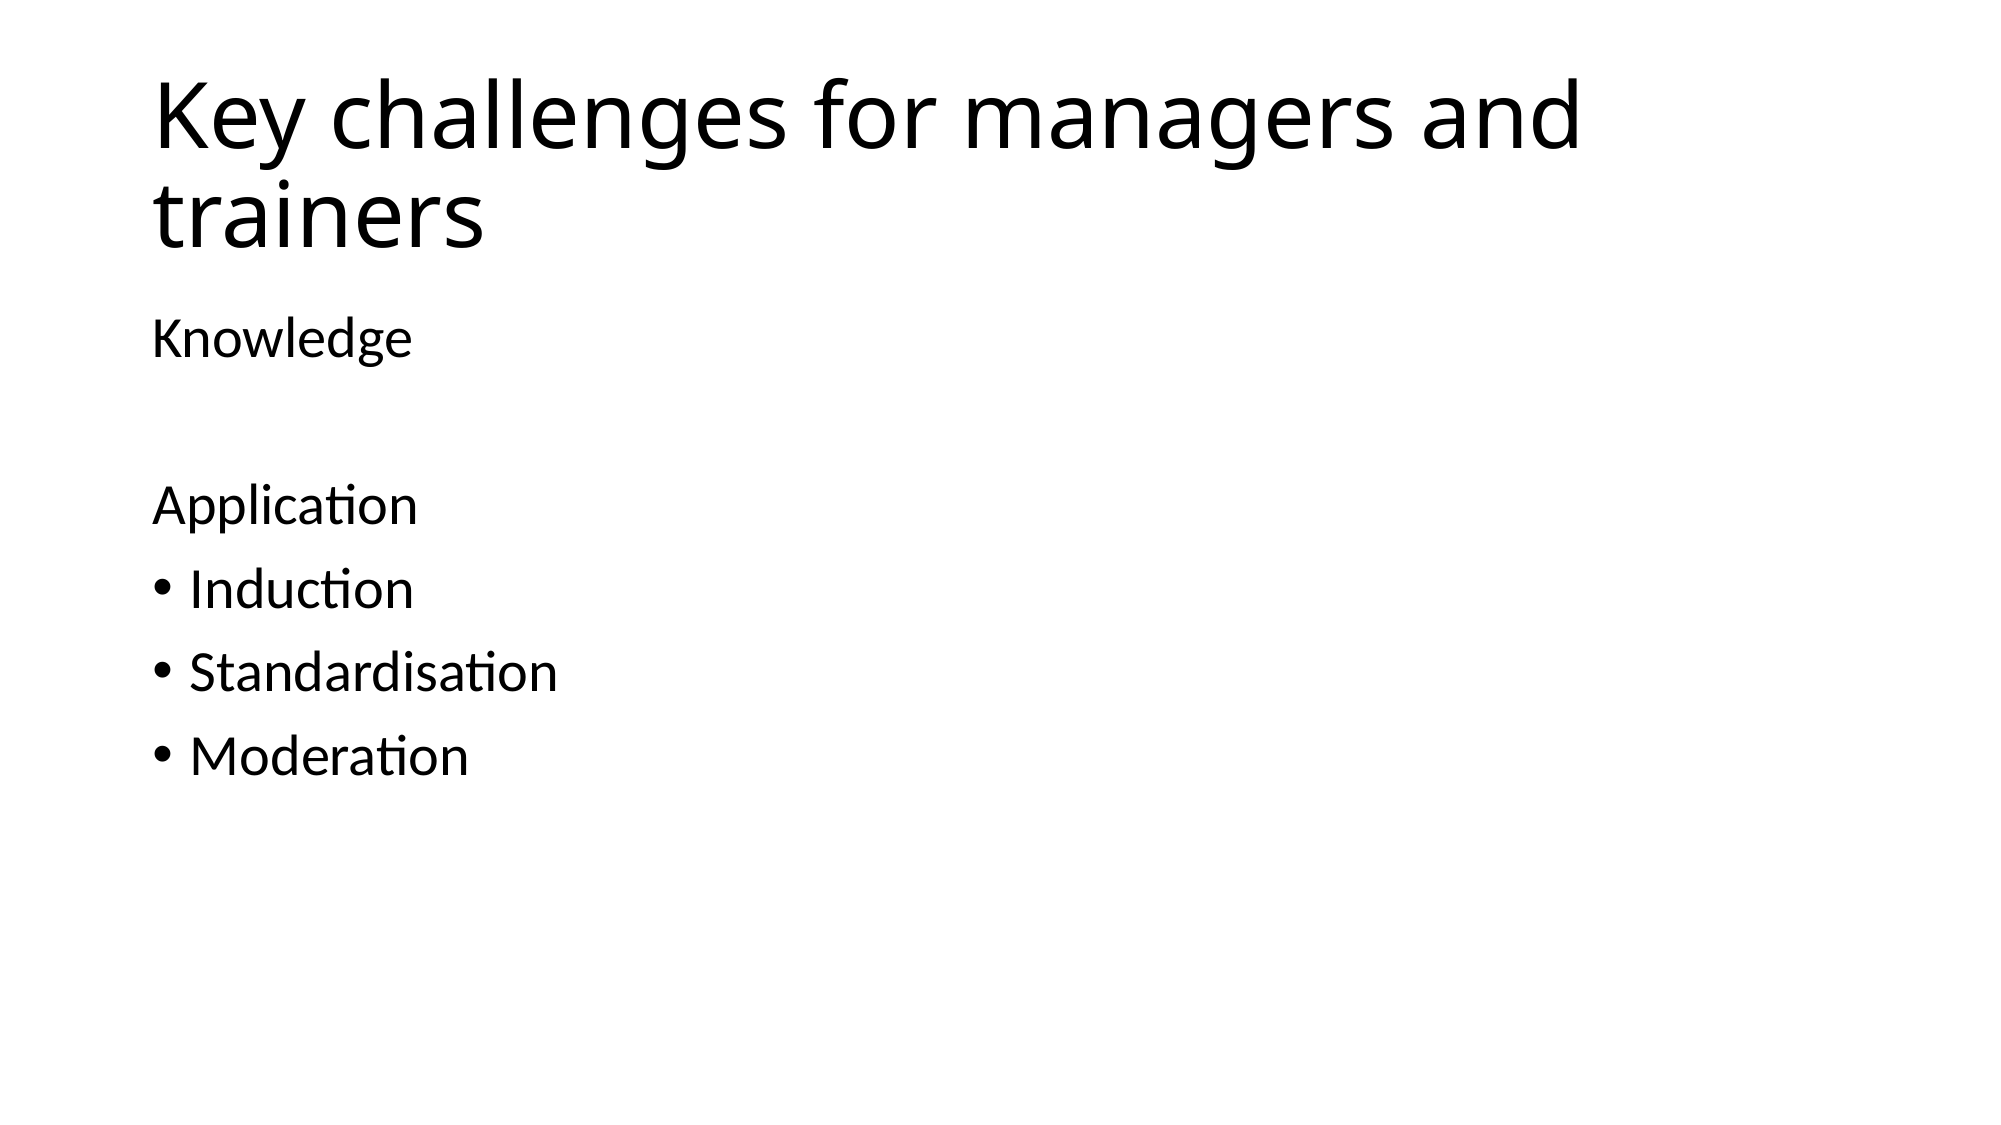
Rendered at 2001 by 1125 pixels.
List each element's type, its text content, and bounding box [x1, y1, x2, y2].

list Knowledge Application Induction Standardisation Moderation [137, 299, 1863, 1014]
title Key challenges for managers and trainers [137, 59, 1863, 278]
